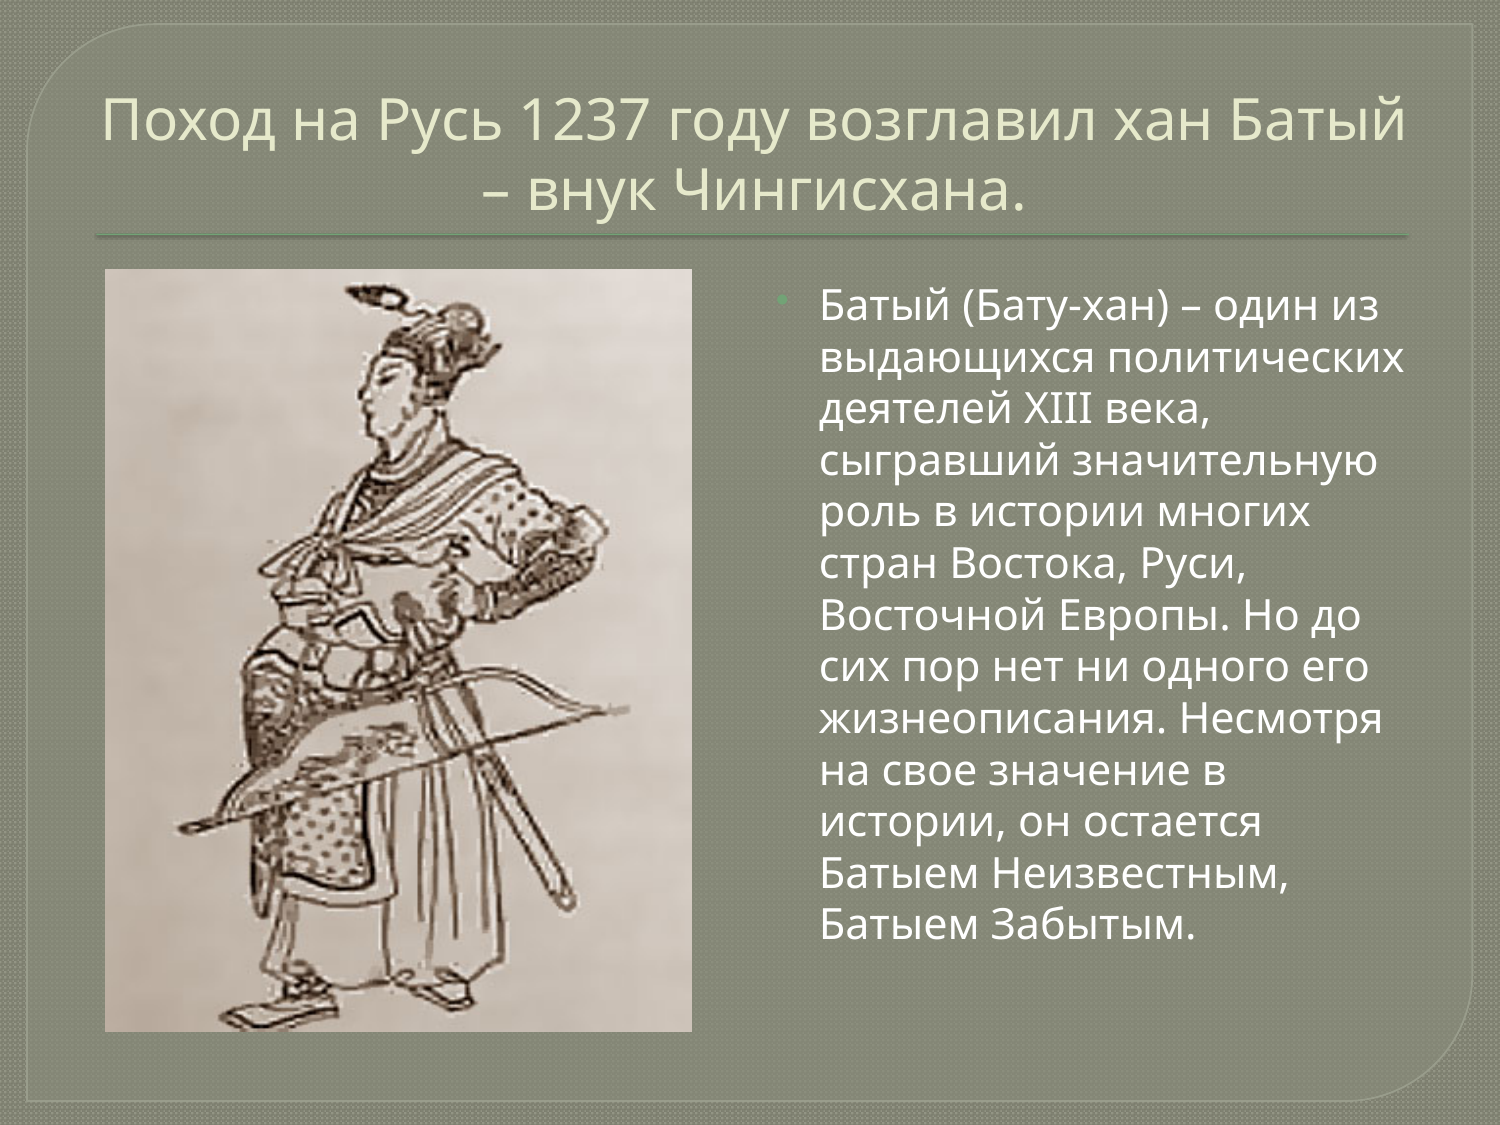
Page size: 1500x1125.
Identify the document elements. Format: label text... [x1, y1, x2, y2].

title Поход на Русь 1237 году возглавил хан Батый – внук Чингисхана. [75, 41, 1425, 230]
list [105, 269, 692, 1032]
list Батый (Бату-хан) – один из выдающихся политических деятелей XIII века, сыгравший значительную роль в истории многих стран Востока, Руси, Восточной Европы. Но до сих пор нет ни одного его жизнеописания. Несмотря на свое значение в истории, он остается Батыем Неизвестным, Батыем Забытым. [762, 270, 1425, 1013]
